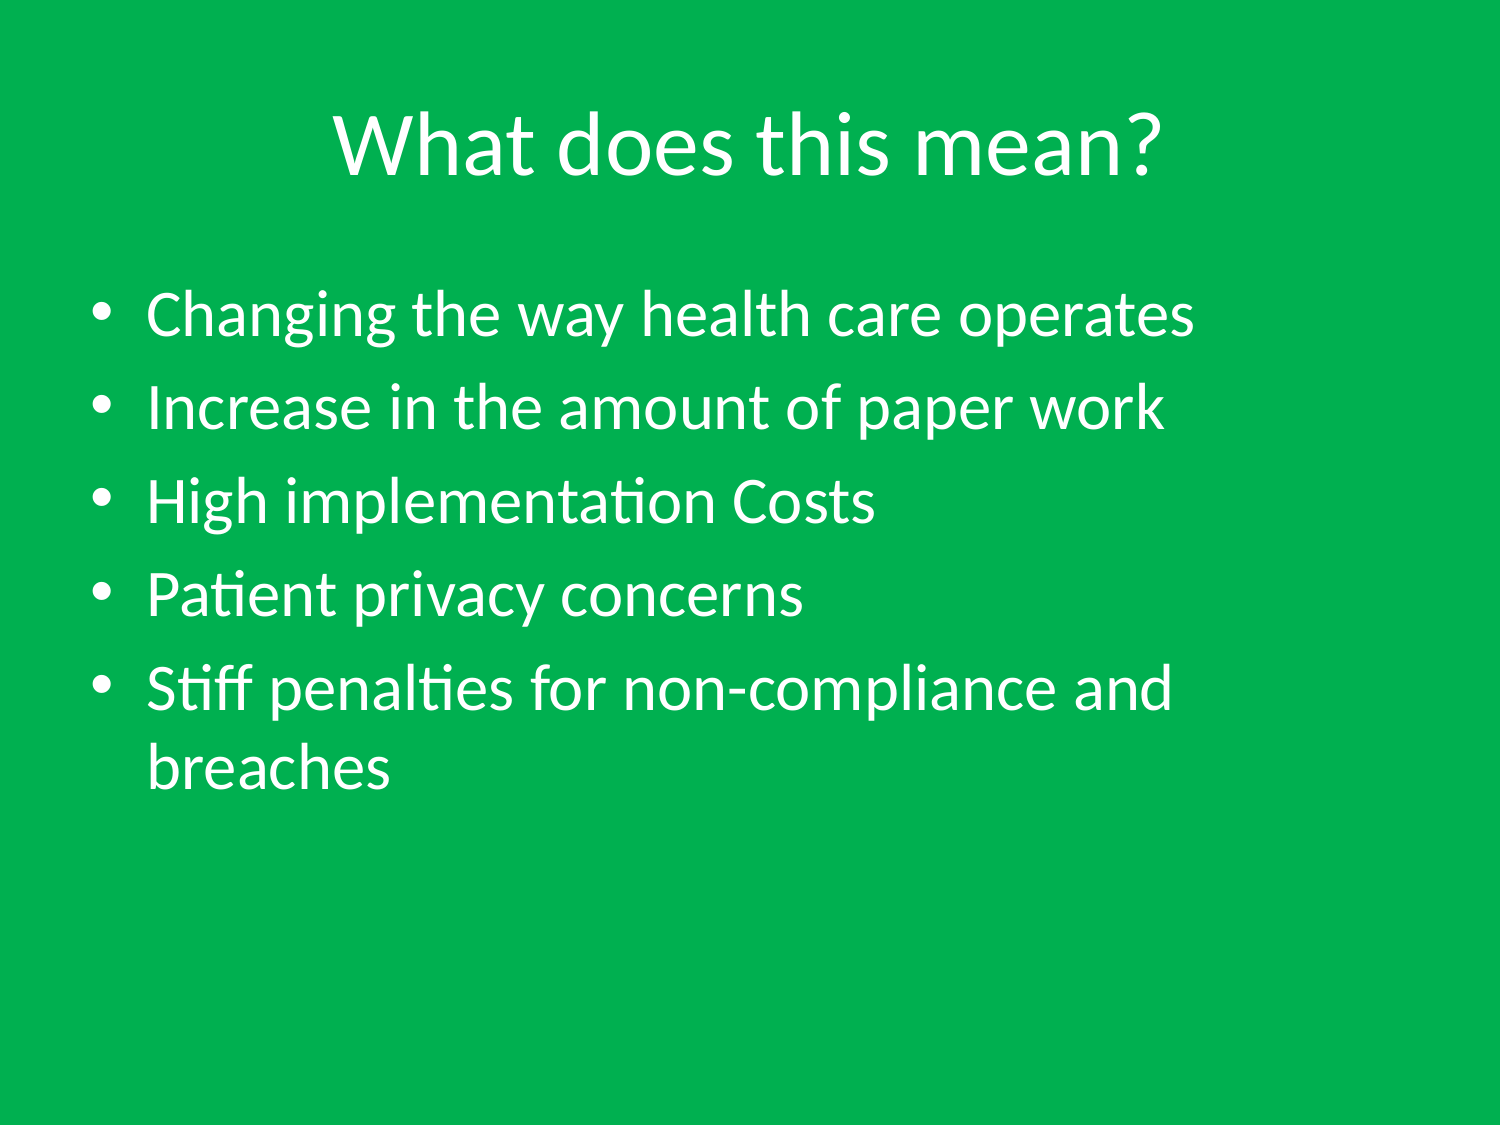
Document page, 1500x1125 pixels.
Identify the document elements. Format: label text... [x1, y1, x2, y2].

title What does this mean? [75, 45, 1425, 233]
list Changing the way health care operates Increase in the amount of paper work High implementation Costs Patient privacy concerns Stiff penalties for non-compliance and breaches [75, 262, 1425, 1005]
